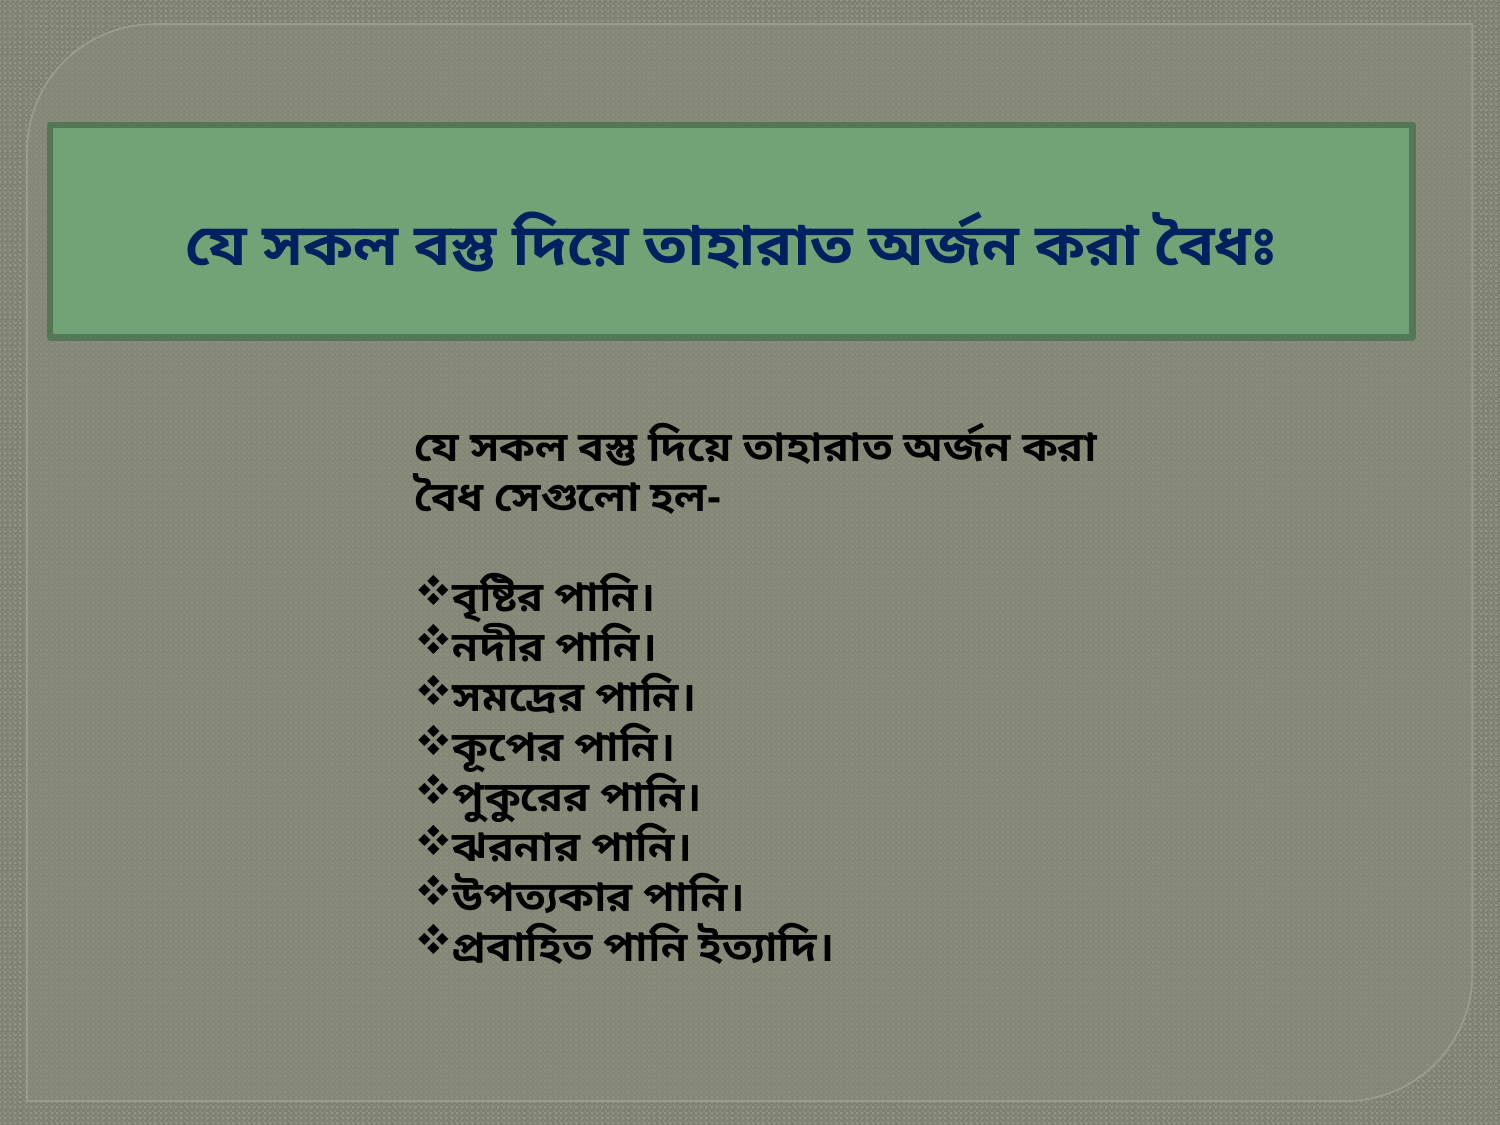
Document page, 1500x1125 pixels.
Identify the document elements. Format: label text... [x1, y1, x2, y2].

text_box যে সকল বস্তু দিয়ে তাহারাত অর্জন করা বৈধঃ [62, 200, 1400, 285]
text_box [47, 122, 1416, 341]
text_box যে সকল বস্তু দিয়ে তাহারাত অর্জন করা বৈধ সেগুলো হল- বৃষ্টির পানি। নদীর পানি। সমদ্রের পানি। কূপের পানি। পুকুরের পানি। ঝরনার পানি। উপত্যকার পানি। প্রবাহিত পানি ইত্যাদি। [399, 412, 1175, 1023]
